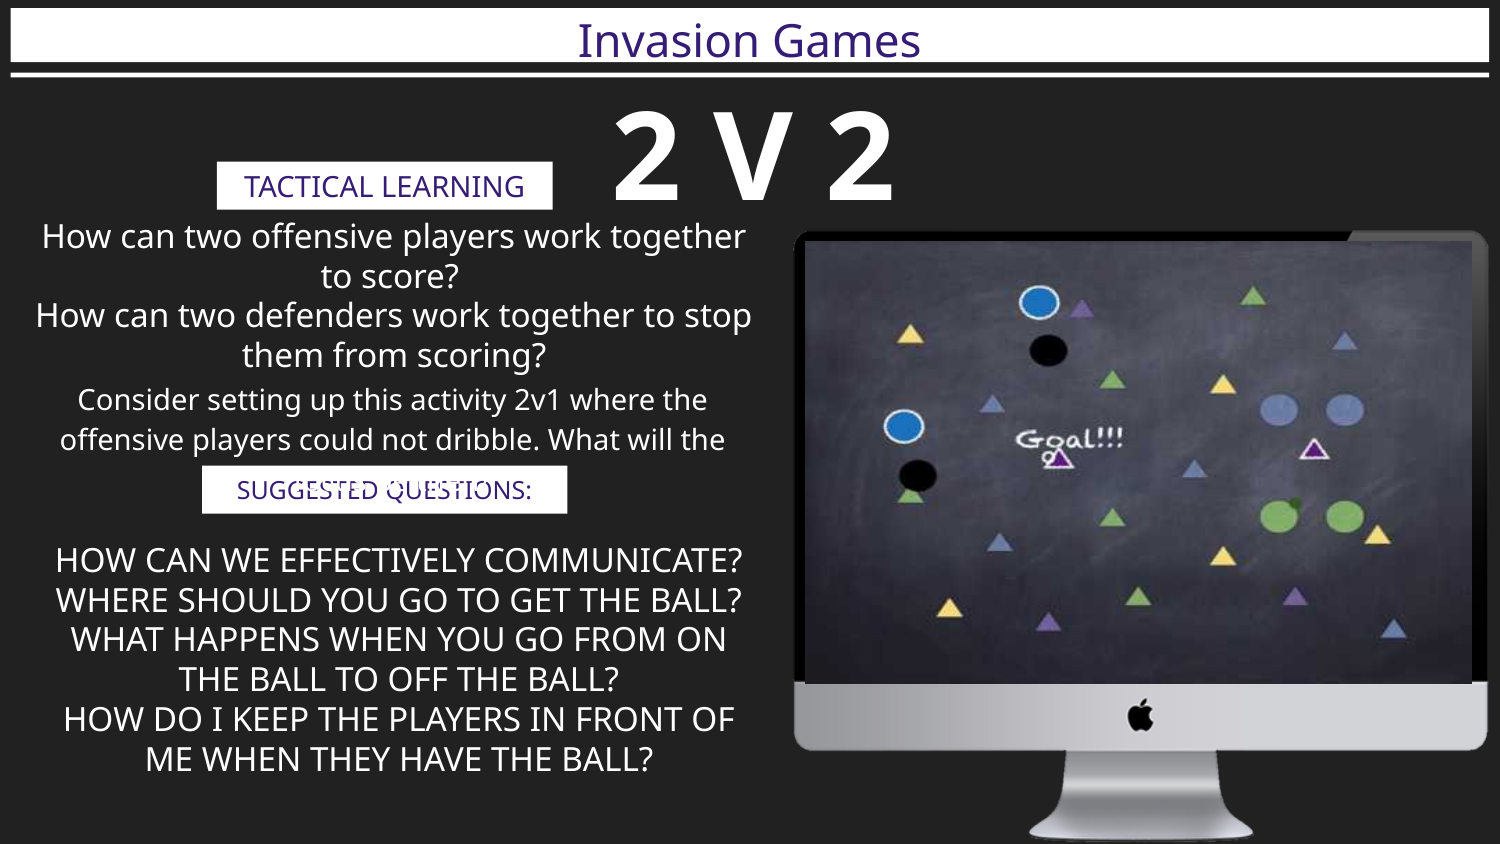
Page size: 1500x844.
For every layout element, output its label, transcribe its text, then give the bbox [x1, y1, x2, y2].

text_box How can two offensive players work together to score? How can two defenders work together to stop them from scoring? [10, 199, 779, 378]
text_box Invasion Games [10, 0, 1490, 62]
text_box Consider setting up this activity 2v1 where the offensive players could not dribble. What will the focus be then? [23, 361, 763, 468]
picture [786, 222, 1500, 844]
text_box SUGGESTED QUESTIONS: [202, 468, 568, 514]
text_box TACTICAL LEARNING [216, 161, 553, 199]
text_box 2 V 2 [0, 62, 1500, 169]
text_box HOW CAN WE EFFECTIVELY COMMUNICATE? WHERE SHOULD YOU GO TO GET THE BALL? WHAT HAPPENS WHEN YOU GO FROM ON THE BALL TO OFF THE BALL? HOW DO I KEEP THE PLAYERS IN FRONT OF ME WHEN THEY HAVE THE BALL? [36, 523, 763, 702]
